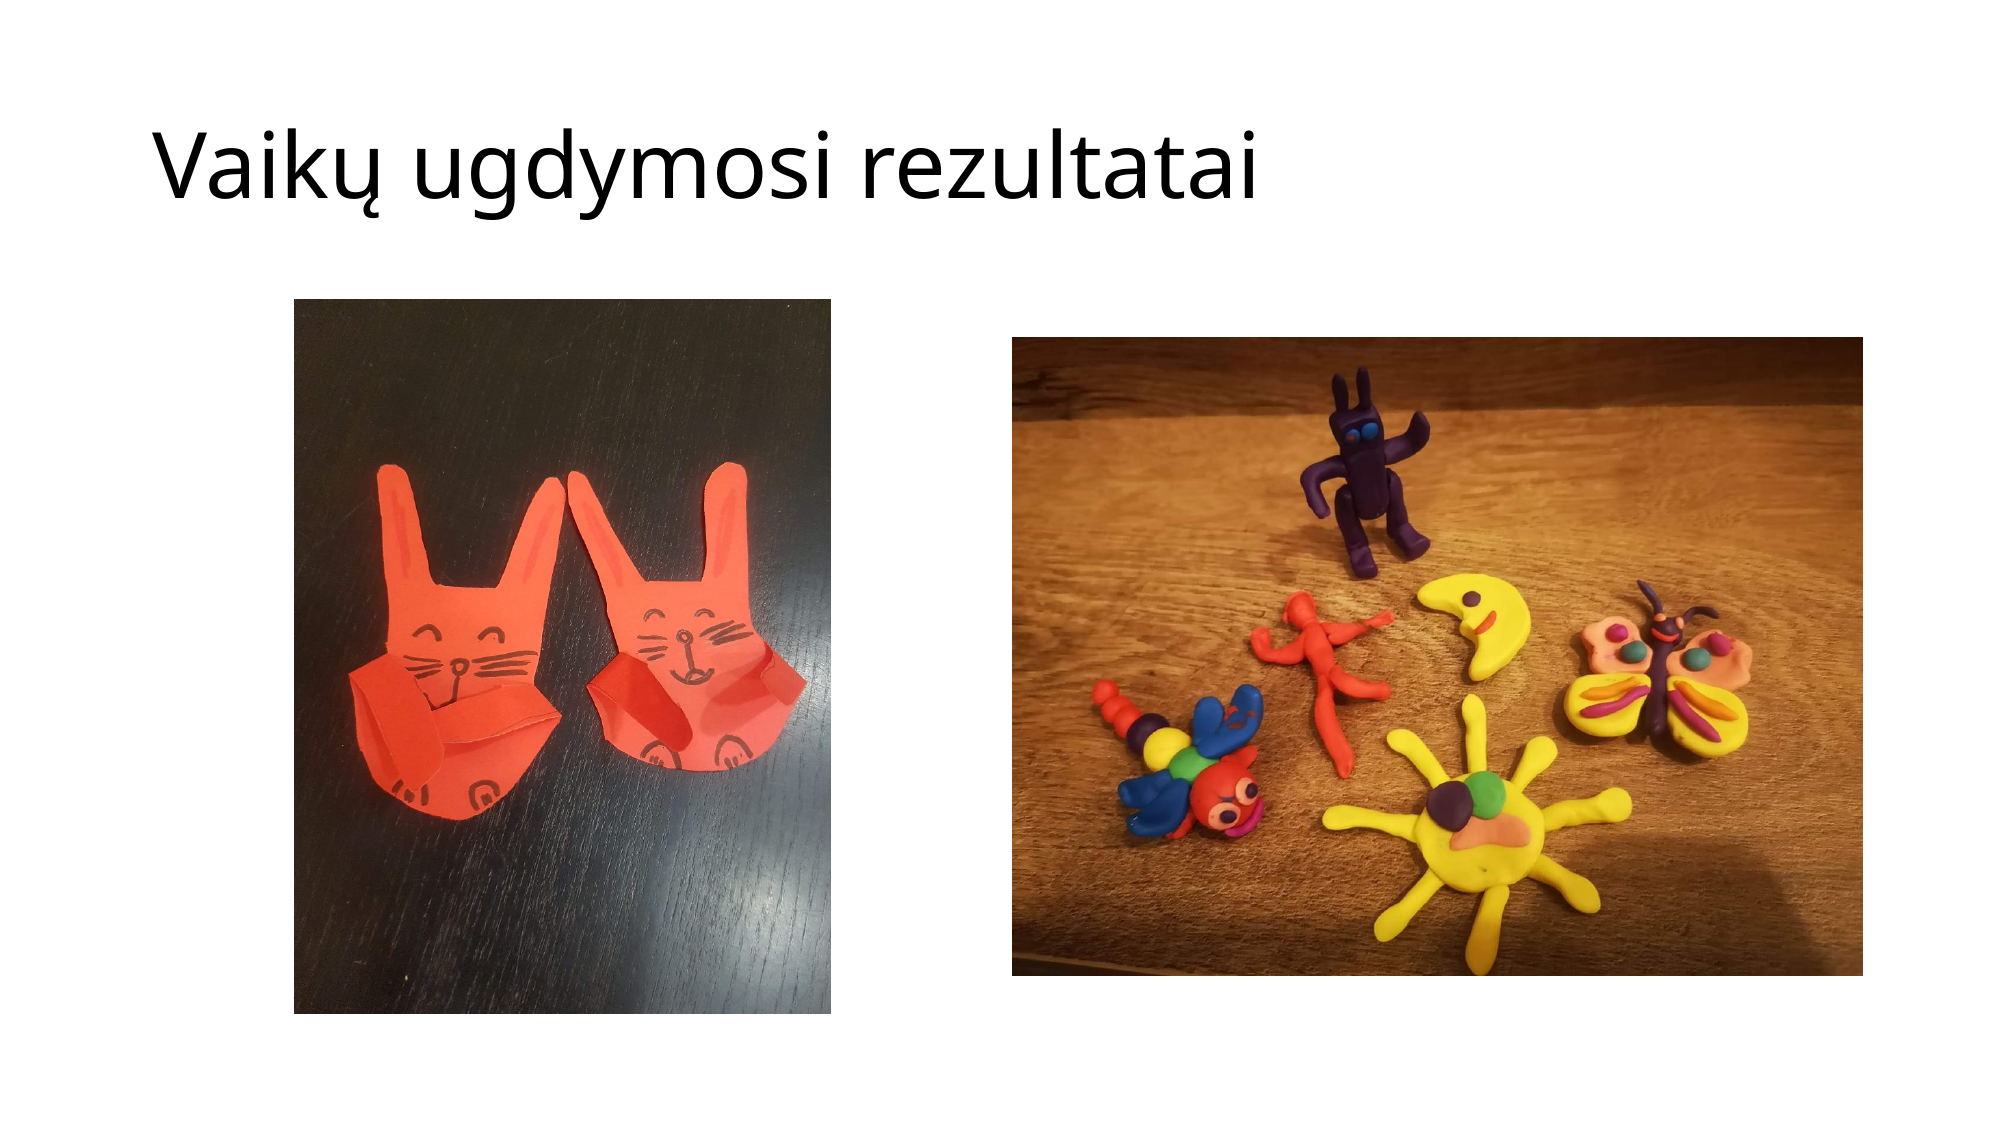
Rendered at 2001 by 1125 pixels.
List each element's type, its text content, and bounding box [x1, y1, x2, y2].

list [294, 299, 831, 1014]
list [1012, 337, 1863, 976]
title Vaikų ugdymosi rezultatai [137, 59, 1863, 278]
